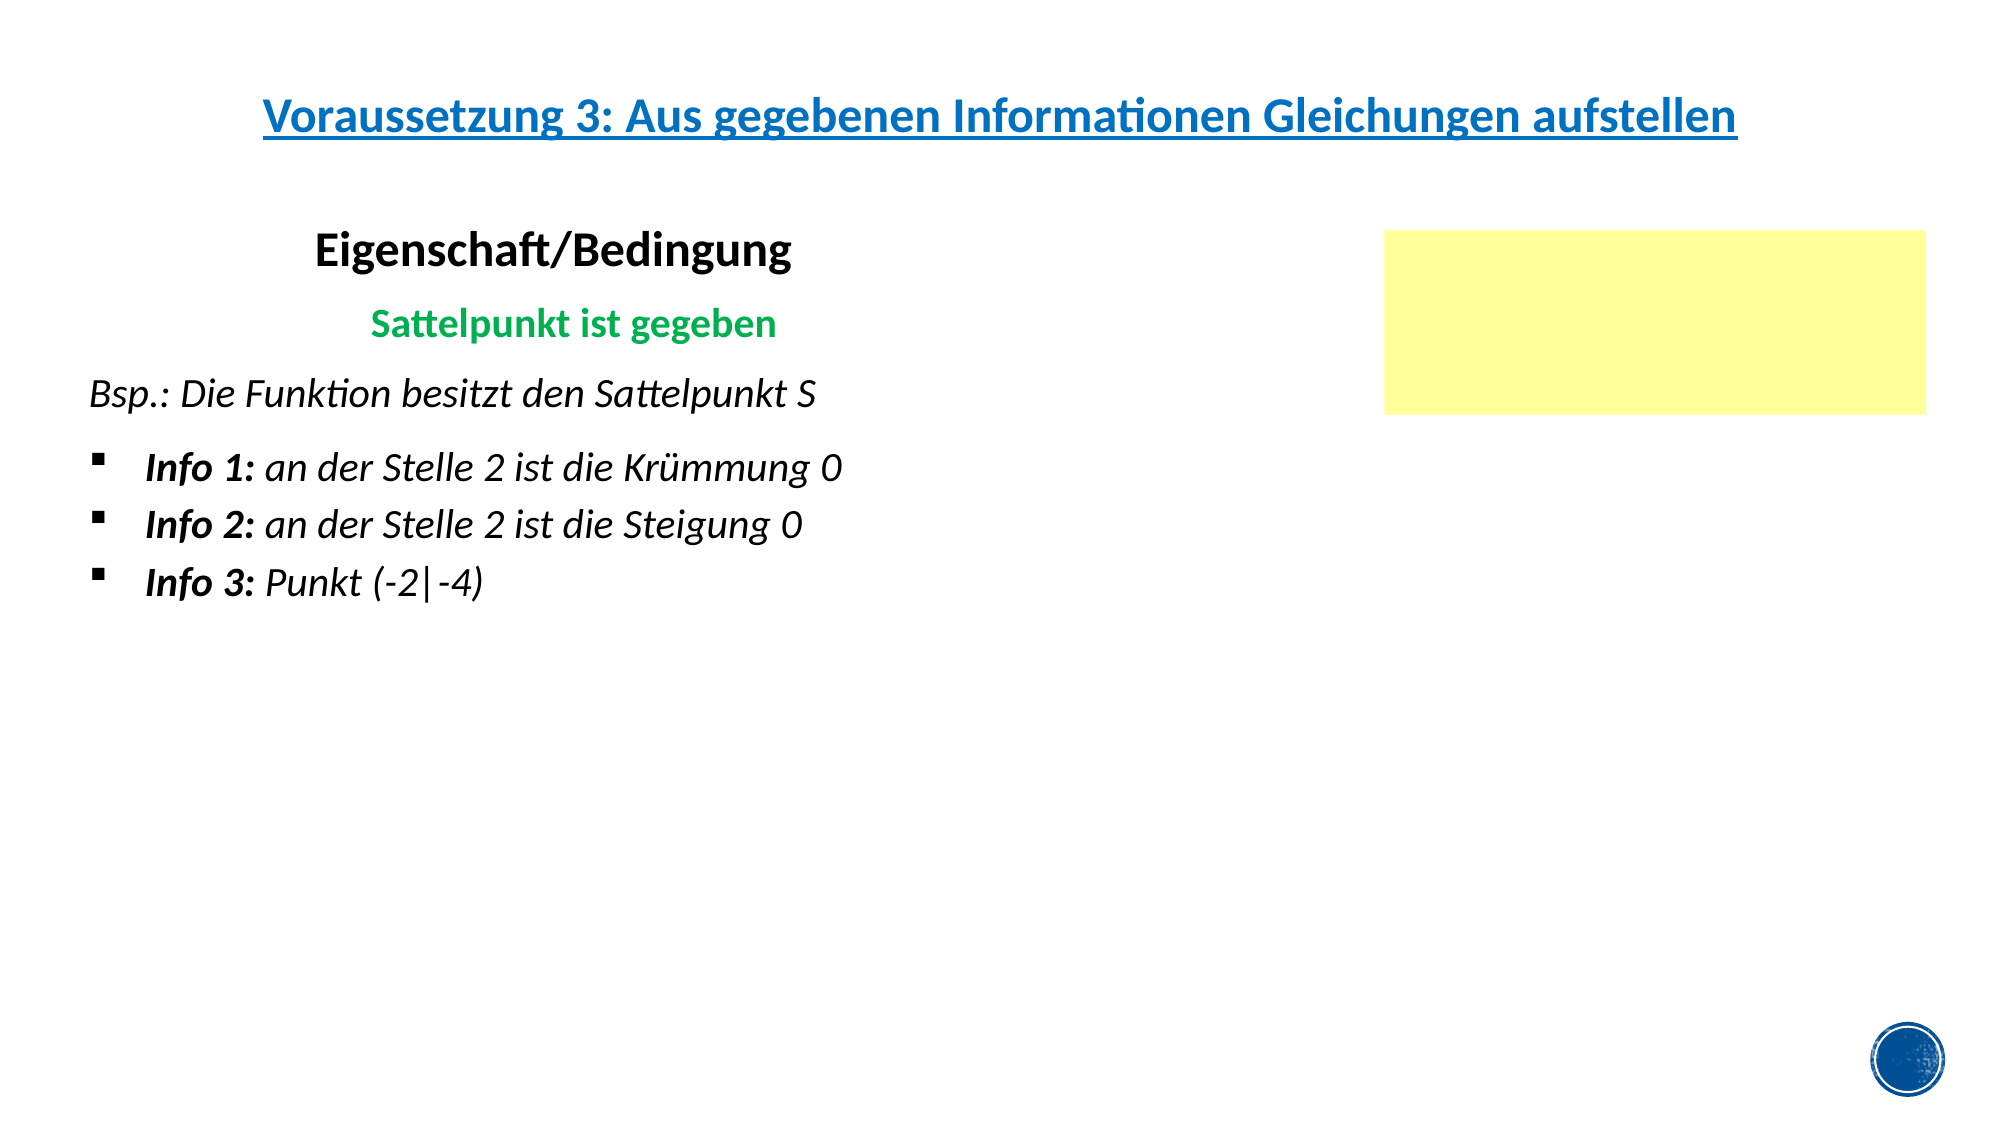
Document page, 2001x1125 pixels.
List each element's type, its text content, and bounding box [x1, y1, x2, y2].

text_box Voraussetzung 3: Aus gegebenen Informationen Gleichungen aufstellen [247, 75, 1753, 151]
text_box Eigenschaft/Bedingung [300, 208, 944, 284]
